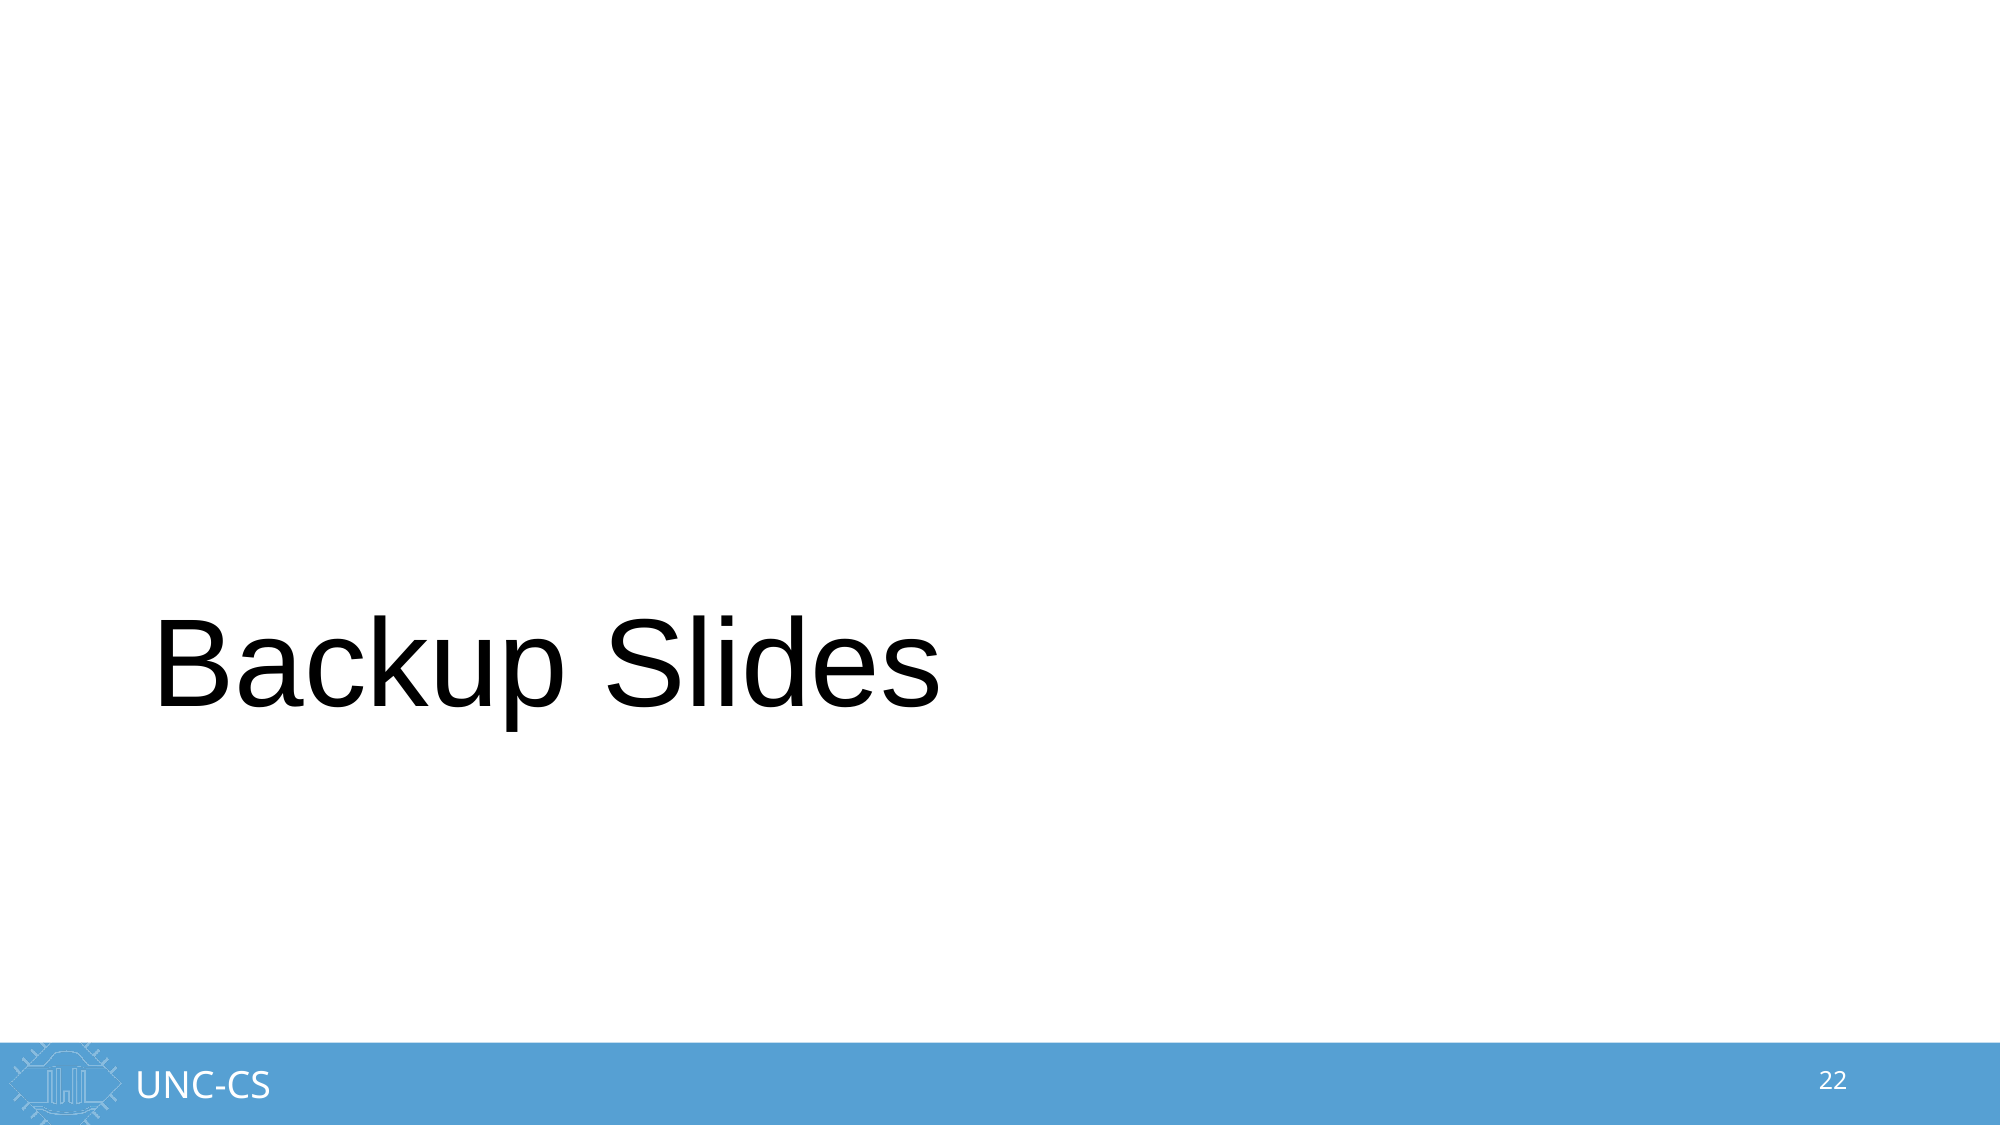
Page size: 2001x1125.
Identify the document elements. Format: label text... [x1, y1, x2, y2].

slide_number 22 [1637, 1052, 1863, 1113]
picture [0, 1042, 127, 1125]
title Backup Slides [136, 280, 1862, 749]
